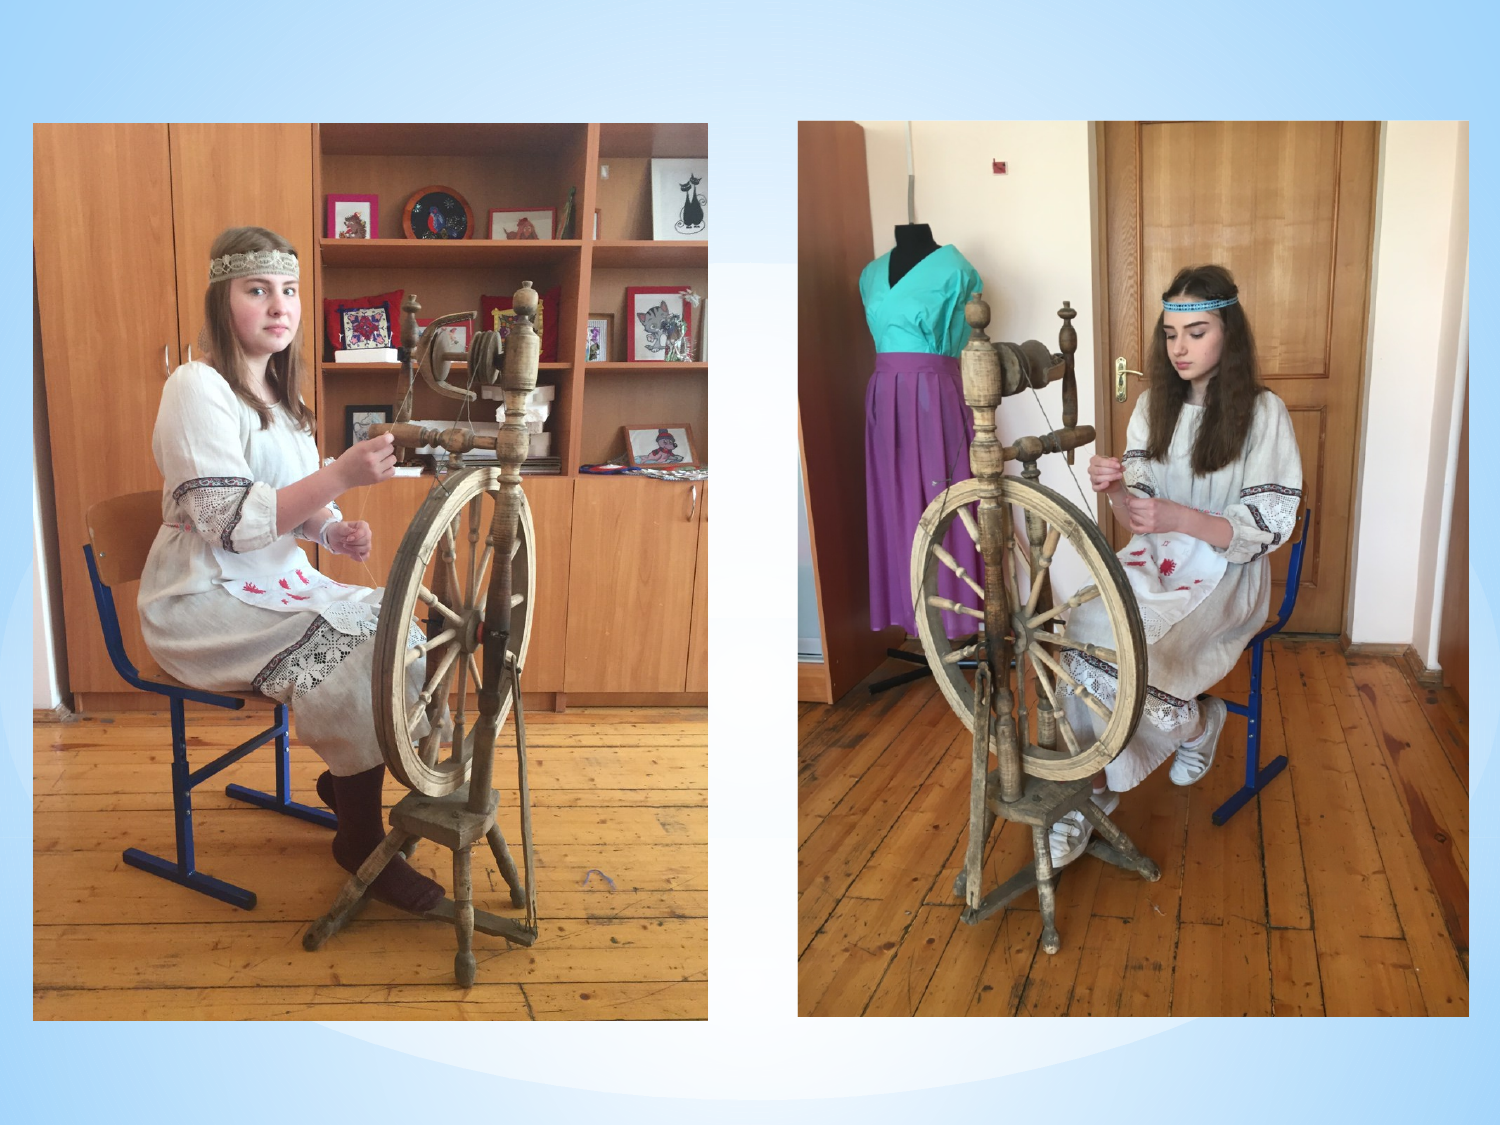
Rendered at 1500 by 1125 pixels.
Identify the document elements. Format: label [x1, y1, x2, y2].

picture [33, 122, 1500, 1022]
